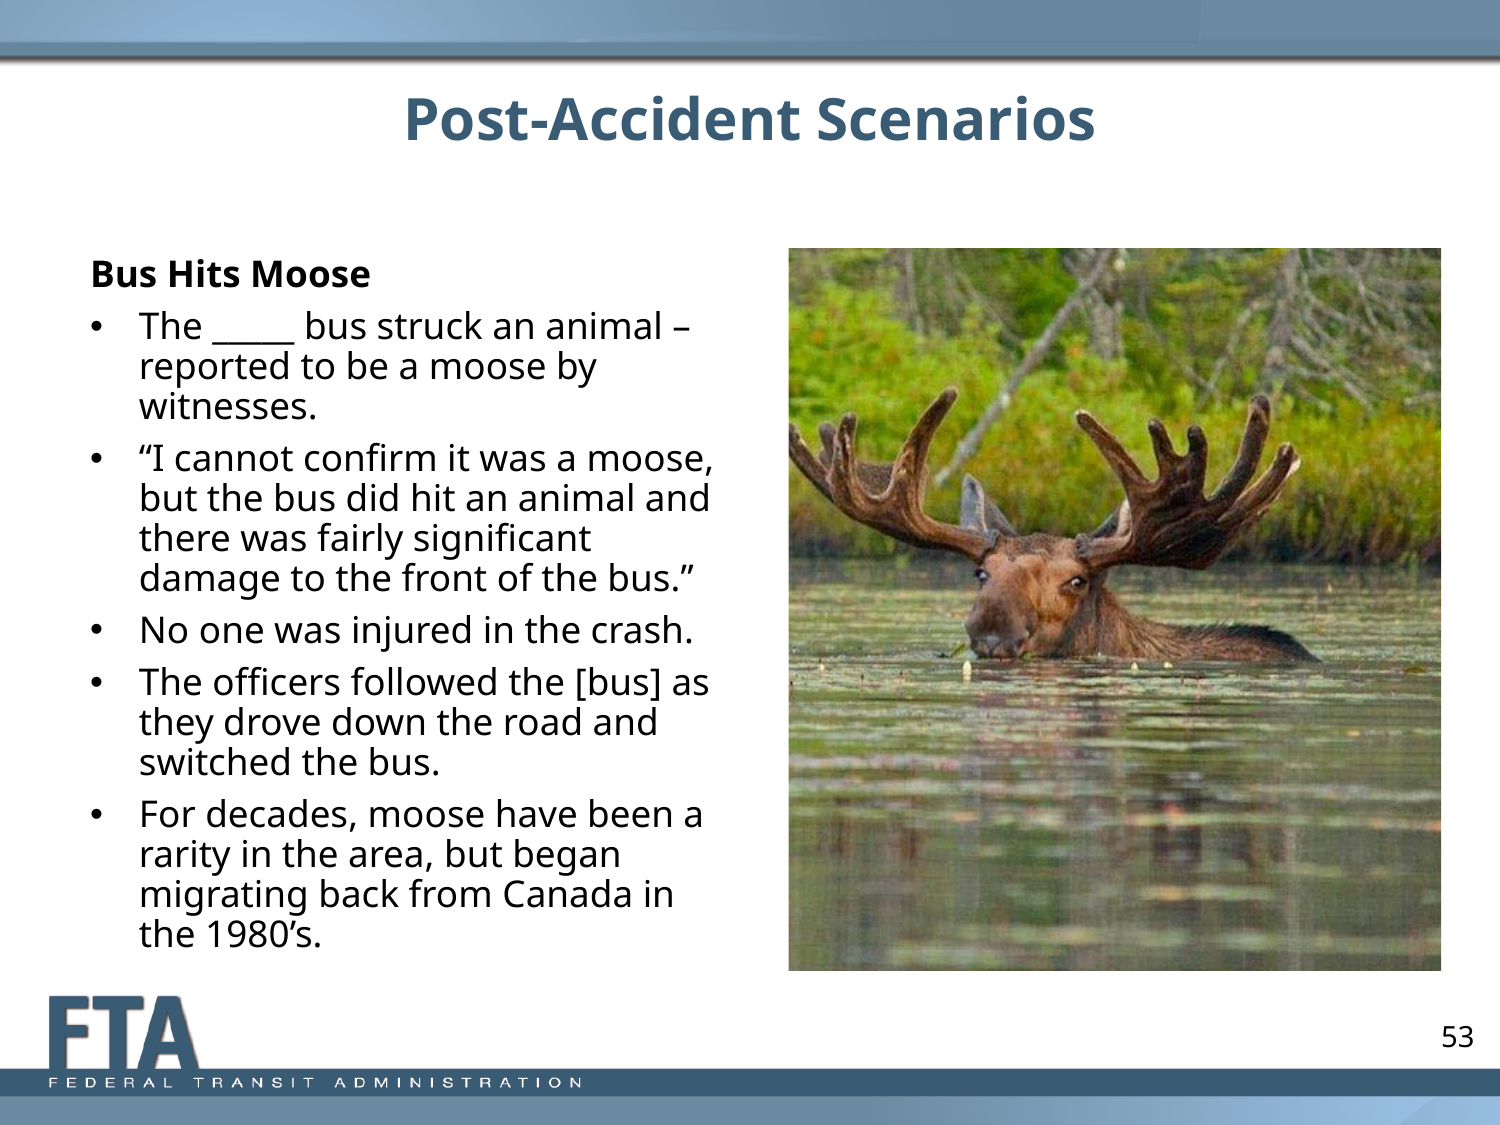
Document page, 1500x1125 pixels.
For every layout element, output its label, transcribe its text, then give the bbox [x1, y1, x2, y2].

picture [0, 0, 1500, 75]
picture [788, 247, 1442, 972]
title Post-Accident Scenarios [74, 36, 1426, 199]
slide_number 53 [1426, 1010, 1500, 1125]
picture [0, 992, 1500, 1125]
list Bus Hits Moose The _____ bus struck an animal – reported to be a moose by witnesses. “I cannot confirm it was a moose, but the bus did hit an animal and there was fairly significant damage to the front of the bus.” No one was injured in the crash. The officers followed the [bus] as they drove down the road and switched the bus. For decades, moose have been a rarity in the area, but began migrating back from Canada in the 1980’s. [74, 248, 738, 991]
